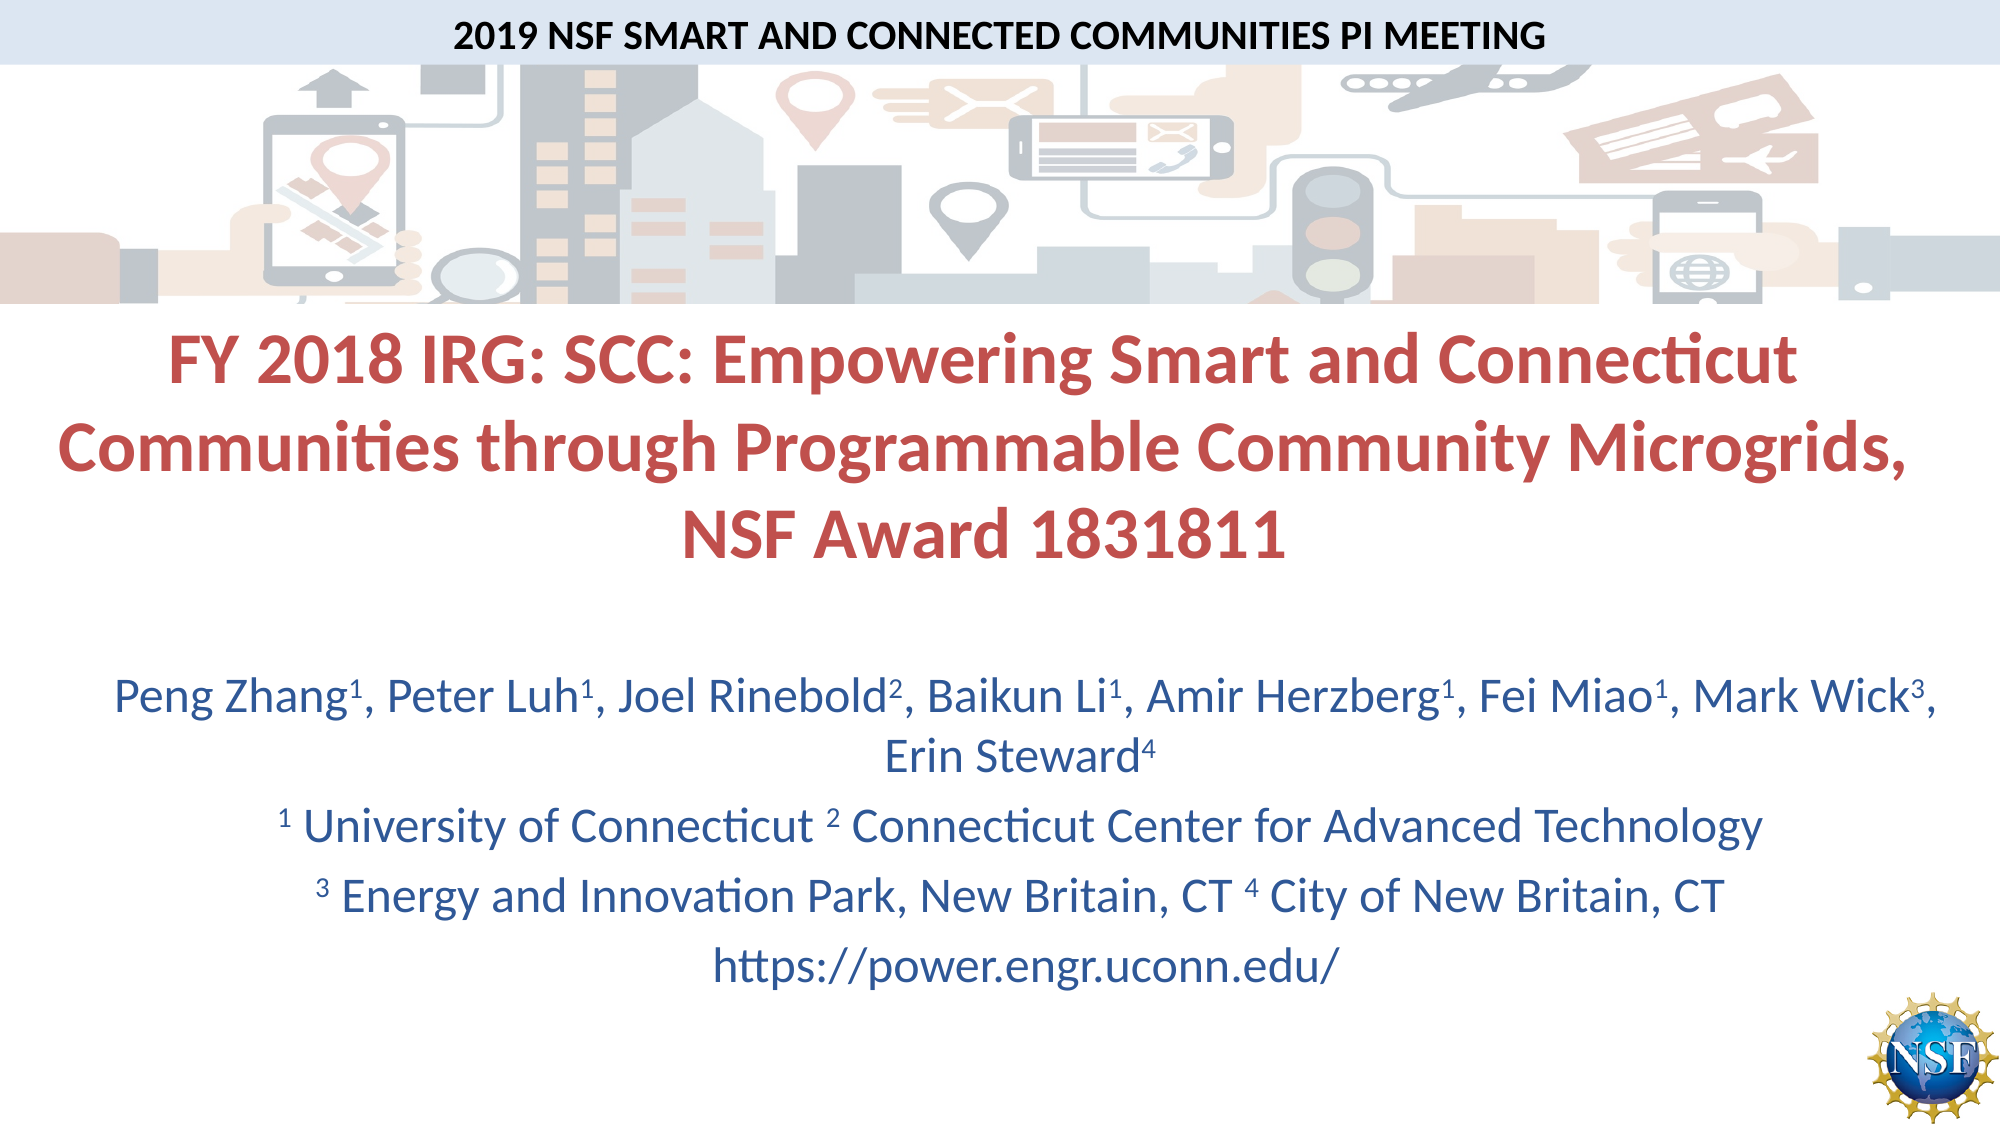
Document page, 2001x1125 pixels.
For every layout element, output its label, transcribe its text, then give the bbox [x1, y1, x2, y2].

text_box FY 2018 IRG: SCC: Empowering Smart and Connecticut Communities through Programmable Community Microgrids, NSF Award 1831811 [0, 313, 1970, 638]
text_box 2019 NSF SMART AND CONNECTED COMMUNITIES PI MEETING [0, 0, 2000, 33]
picture [0, 35, 2000, 304]
picture [1865, 989, 2000, 1125]
text_box Peng Zhang1, Peter Luh1, Joel Rinebold2, Baikun Li1, Amir Herzberg1, Fei Miao1, Mark Wick3, Erin Steward4 1 University of Connecticut 2 Connecticut Center for Advanced Technology 3 Energy and Innovation Park, New Britain, CT 4 City of New Britain, CT https://power.engr.uconn.edu/ [82, 655, 1970, 1064]
